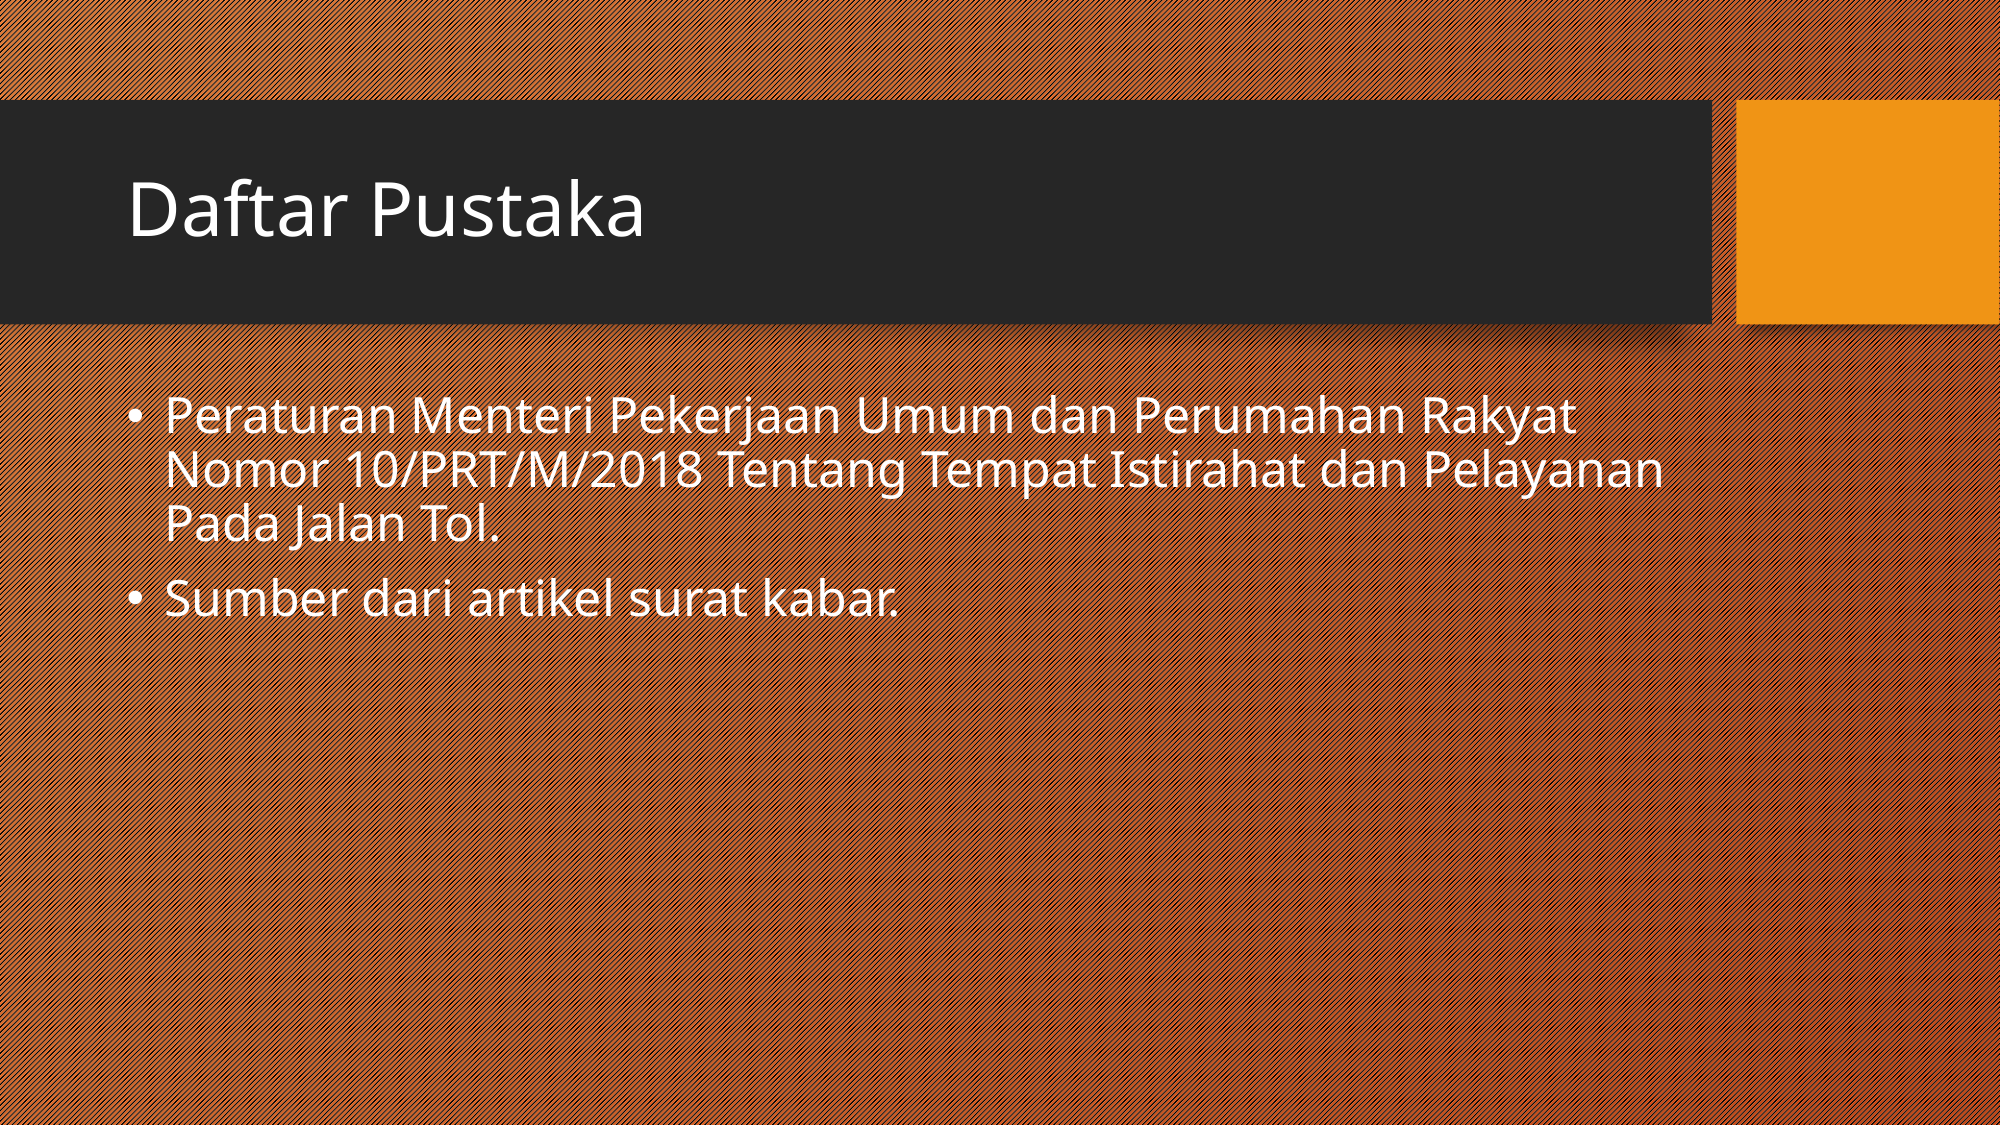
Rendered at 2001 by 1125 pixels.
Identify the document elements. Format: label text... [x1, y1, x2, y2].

picture [0, 0, 2000, 1125]
list Peraturan Menteri Pekerjaan Umum dan Perumahan Rakyat Nomor 10/PRT/M/2018 Tentang Tempat Istirahat dan Pelayanan Pada Jalan Tol. Sumber dari artikel surat kabar. [111, 383, 1690, 651]
title Daftar Pustaka [111, 123, 1690, 301]
